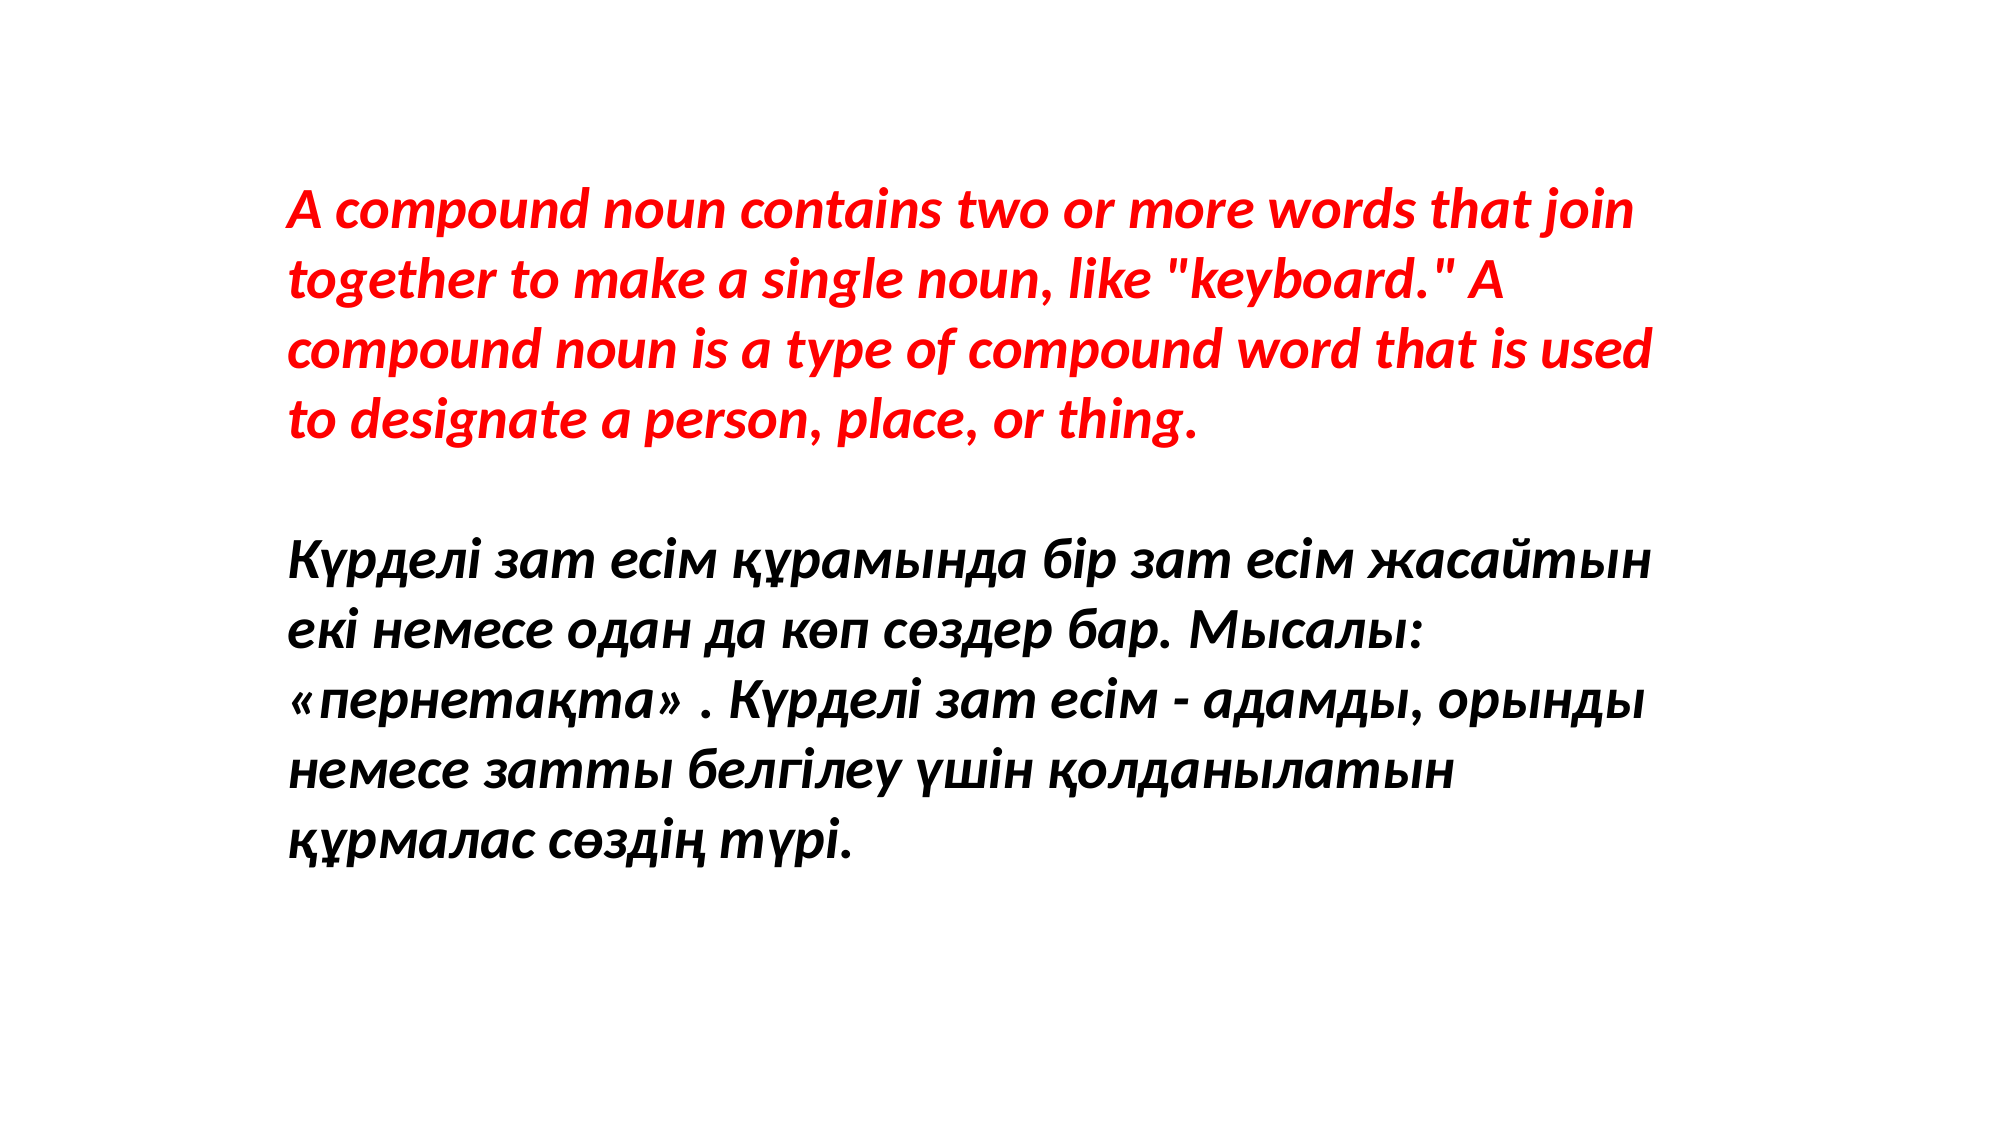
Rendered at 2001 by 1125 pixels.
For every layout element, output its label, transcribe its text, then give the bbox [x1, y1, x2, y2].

text_box A compound noun contains two or more words that join together to make a single noun, like "keyboard." A compound noun is a type of compound word that is used to designate a person, place, or thing. Күрделі зат есім құрамында бір зат есім жасайтын екі немесе одан да көп сөздер бар. Мысалы: «пернетақта» . Күрделі зат есім - адамды, орынды немесе затты белгілеу үшін қолданылатын құрмалас сөздің түрі. [272, 162, 1686, 878]
